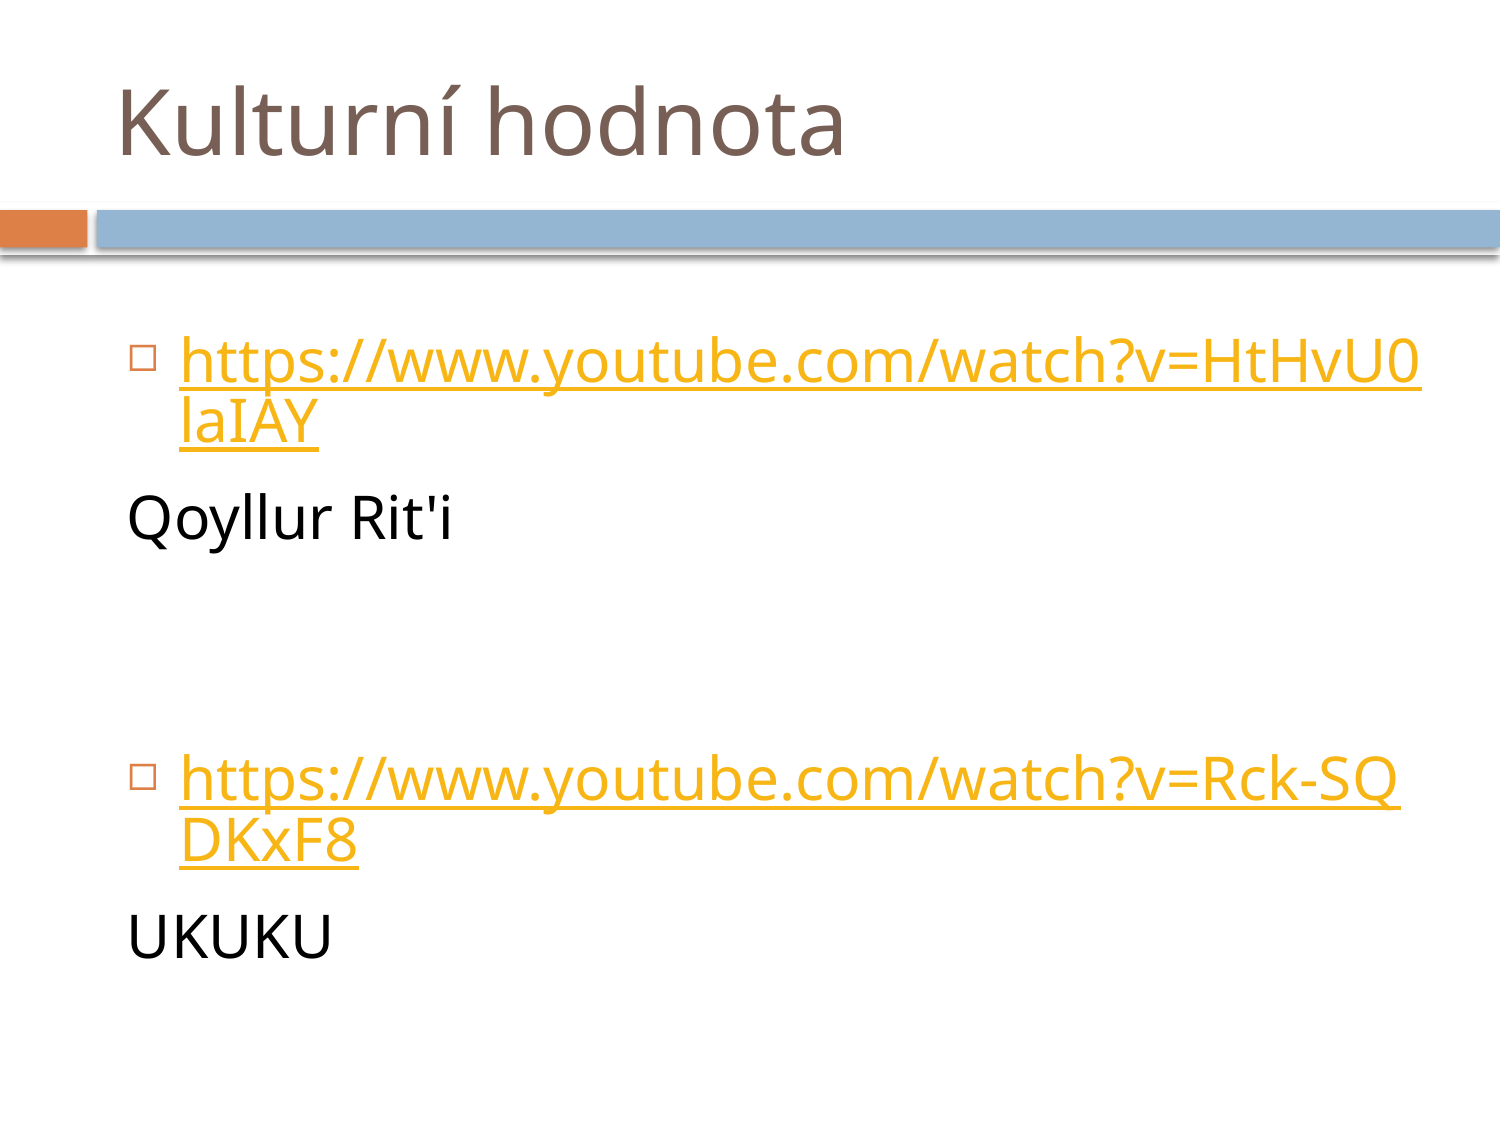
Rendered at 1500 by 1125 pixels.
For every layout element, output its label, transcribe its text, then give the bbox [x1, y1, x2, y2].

list https://www.youtube.com/watch?v=HtHvU0laIAY Qoyllur Rit'i https://www.youtube.com/watch?v=Rck-SQDKxF8 UKUKU [112, 314, 1450, 1057]
title Kulturní hodnota [99, 37, 1438, 200]
